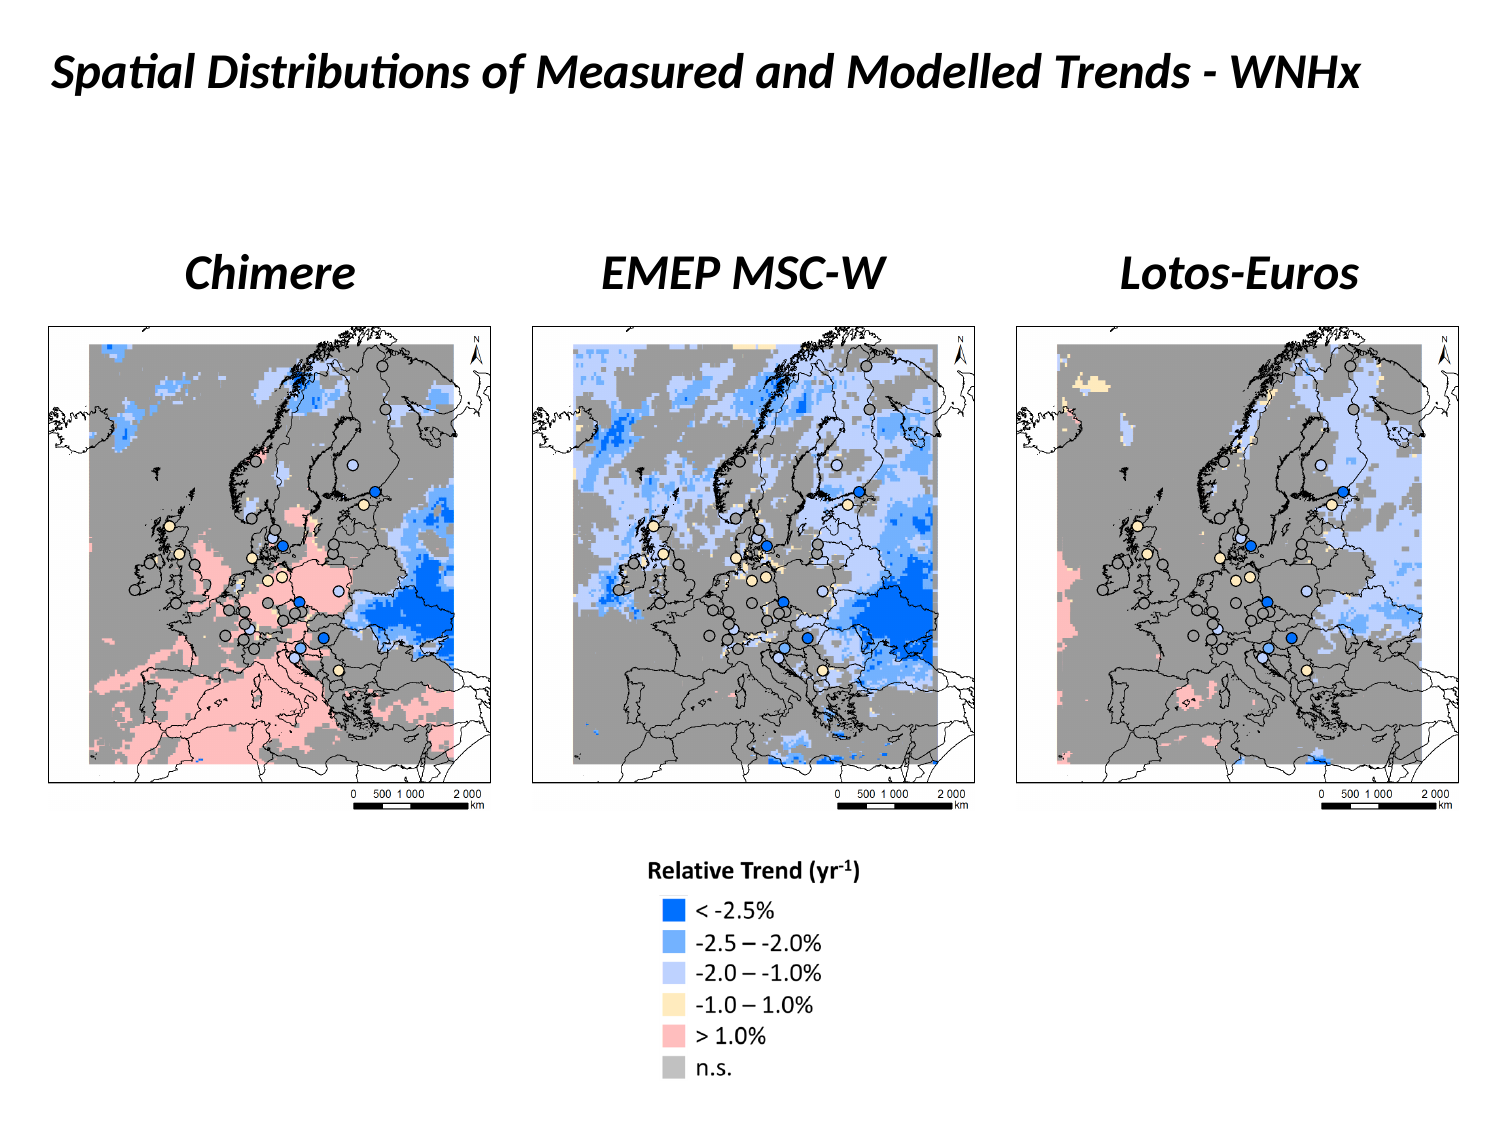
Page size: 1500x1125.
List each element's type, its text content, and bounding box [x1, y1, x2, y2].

text_box Lotos-Euros [1104, 231, 1375, 307]
text_box Chimere [169, 231, 371, 307]
picture [532, 325, 975, 811]
text_box EMEP MSC-W [586, 231, 912, 307]
picture [1016, 325, 1460, 811]
picture [47, 325, 491, 811]
text_box Spatial Distributions of Measured and Modelled Trends - WNHx [36, 30, 1389, 106]
picture [631, 845, 876, 1098]
